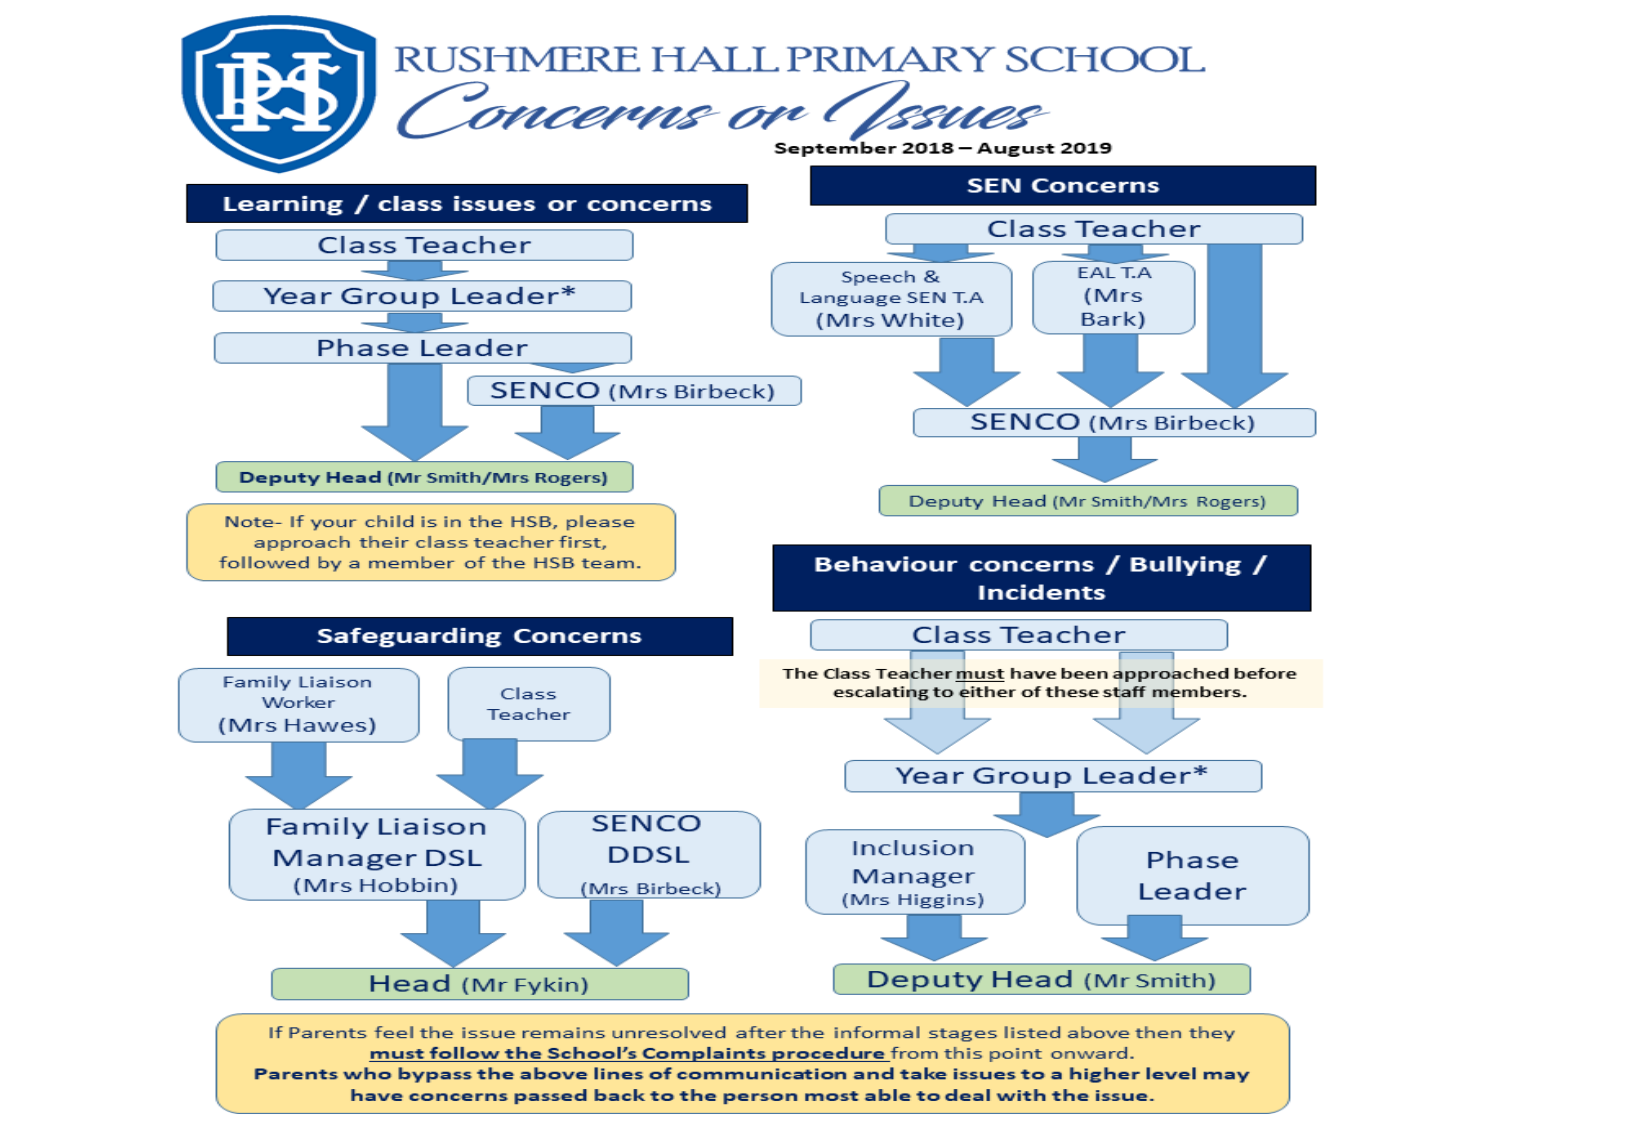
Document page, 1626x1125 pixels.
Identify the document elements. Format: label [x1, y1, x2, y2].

picture [162, 1, 1338, 1125]
